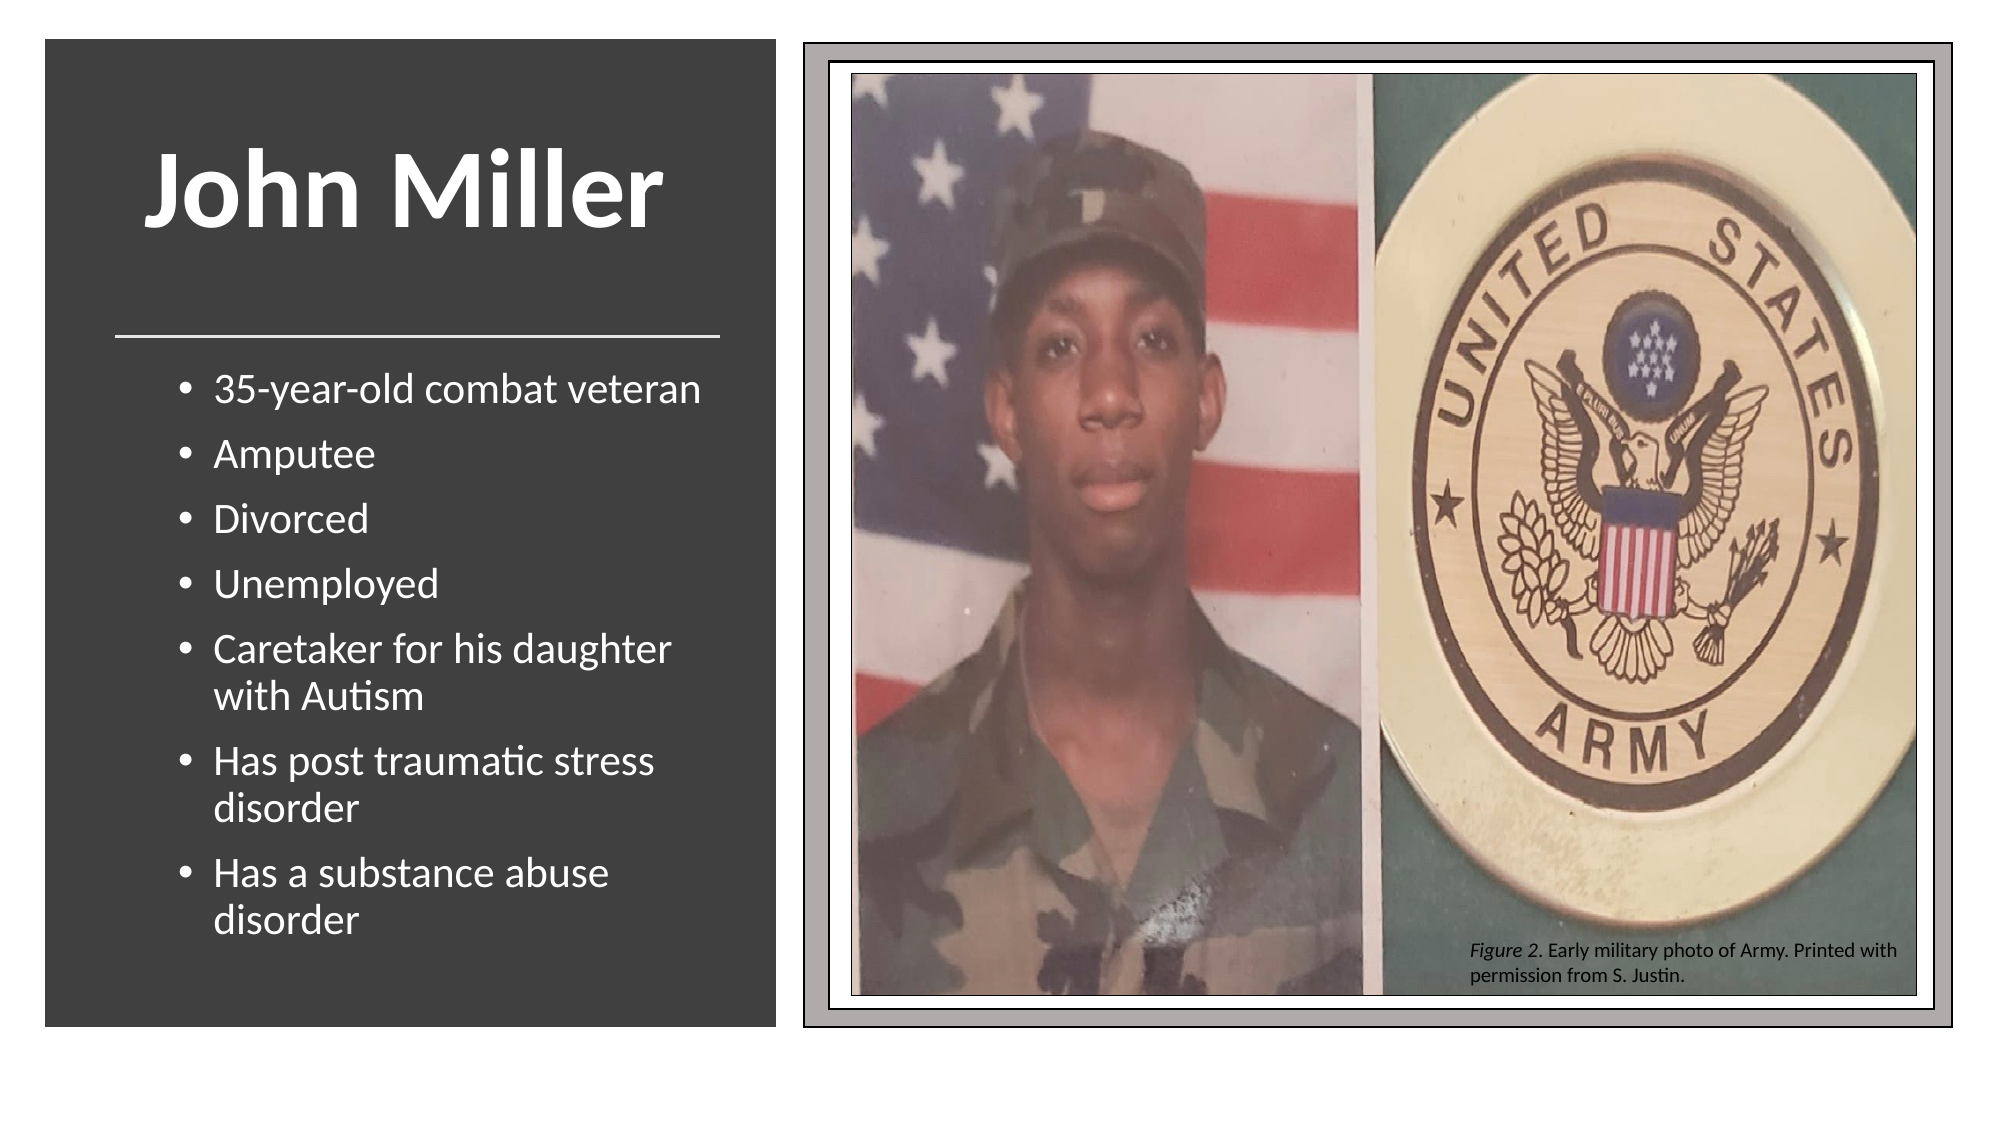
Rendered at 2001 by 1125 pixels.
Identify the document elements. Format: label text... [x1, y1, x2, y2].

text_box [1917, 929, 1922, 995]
text_box 35-year-old combat veteran Amputee Divorced Unemployed Caretaker for his daughter with Autism Has post traumatic stress disorder Has a substance abuse disorder [92, 336, 720, 996]
text_box [54, 49, 767, 1018]
text_box John Miller [92, 107, 720, 258]
text_box [828, 60, 1935, 1010]
text_box [803, 42, 1953, 1028]
picture [851, 73, 1917, 996]
